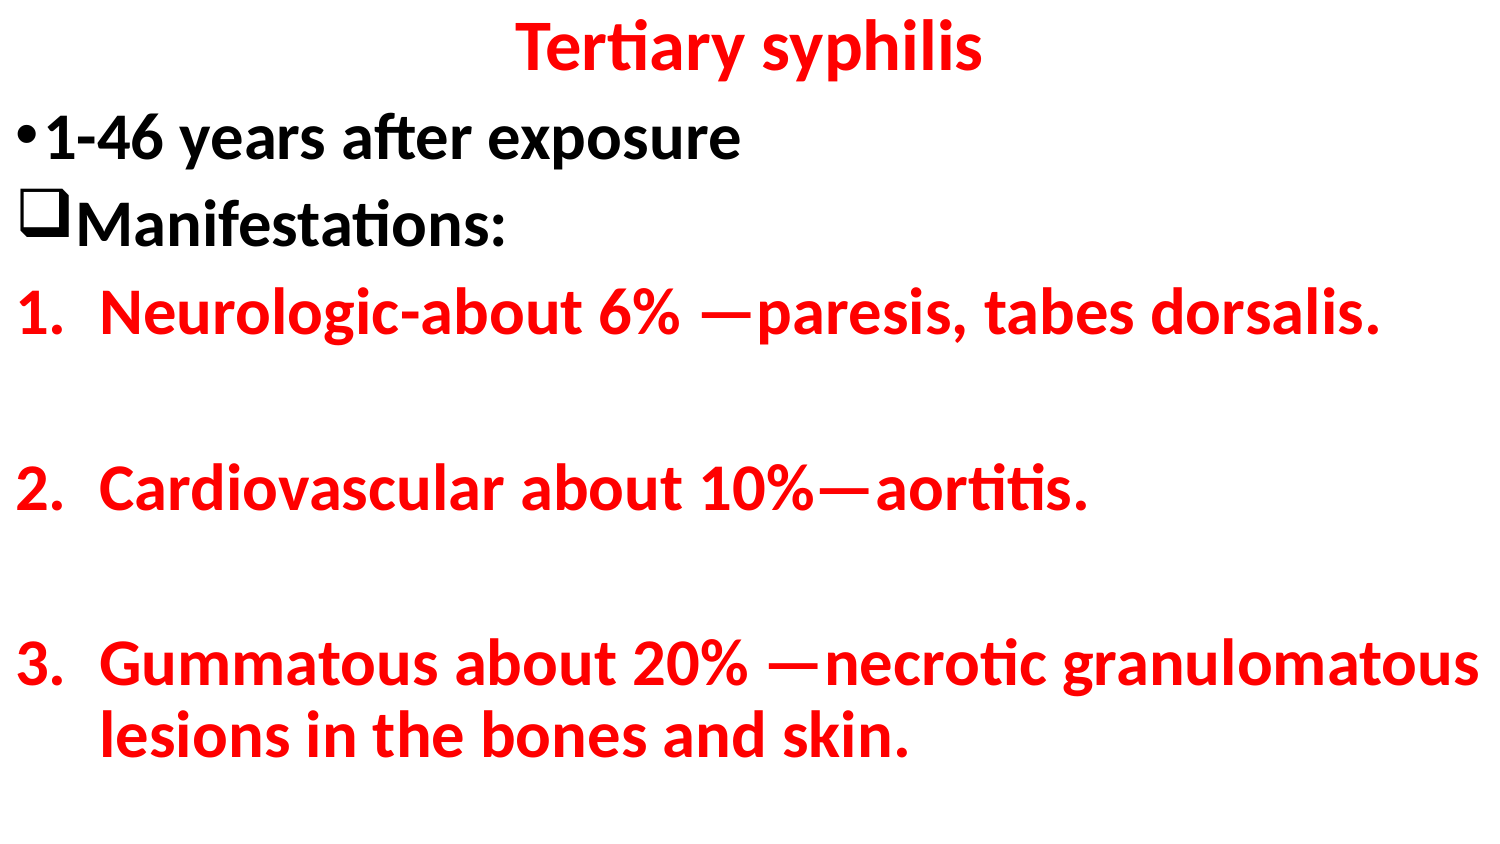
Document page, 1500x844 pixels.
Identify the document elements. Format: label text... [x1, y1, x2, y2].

list 1-46 years after exposure Manifestations: Neurologic-about 6% —paresis, tabes dorsalis. Cardiovascular about 10%—aortitis. Gummatous about 20% —necrotic granulomatous lesions in the bones and skin. [0, 95, 1500, 844]
text_box Tertiary syphilis [0, 0, 1500, 95]
